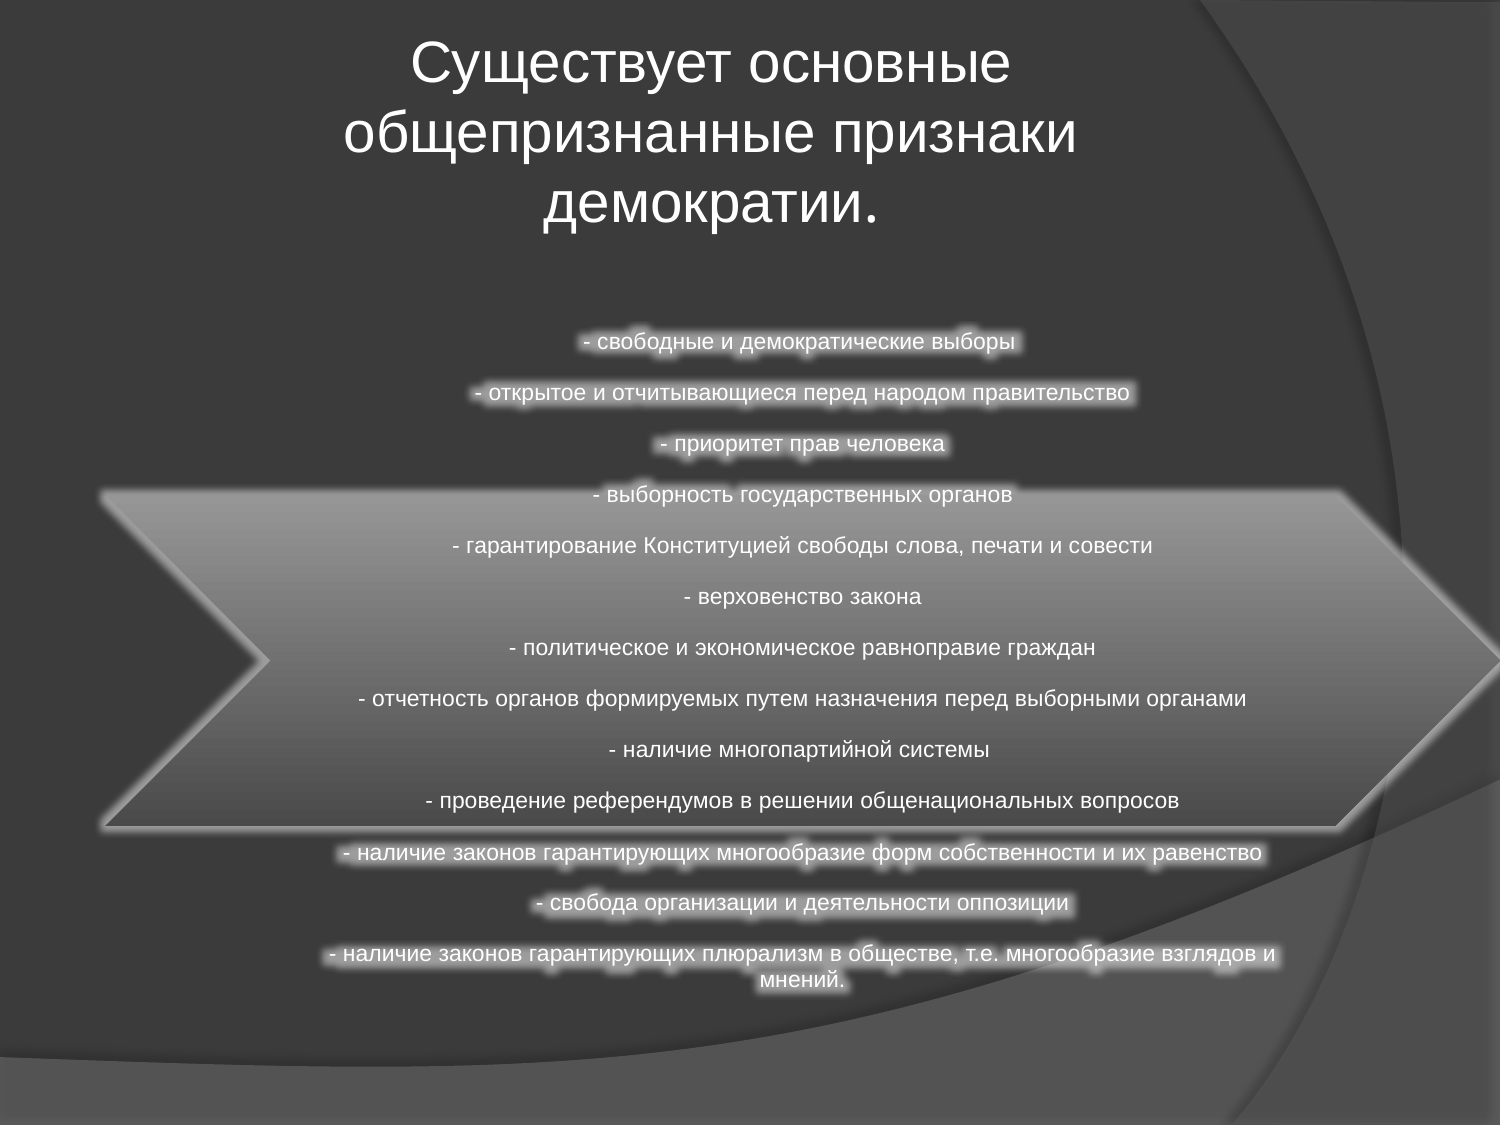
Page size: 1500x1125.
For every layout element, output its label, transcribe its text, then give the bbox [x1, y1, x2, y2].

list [105, 245, 1500, 1076]
title Существует основные общепризнанные признаки демократии. [262, 35, 1161, 223]
